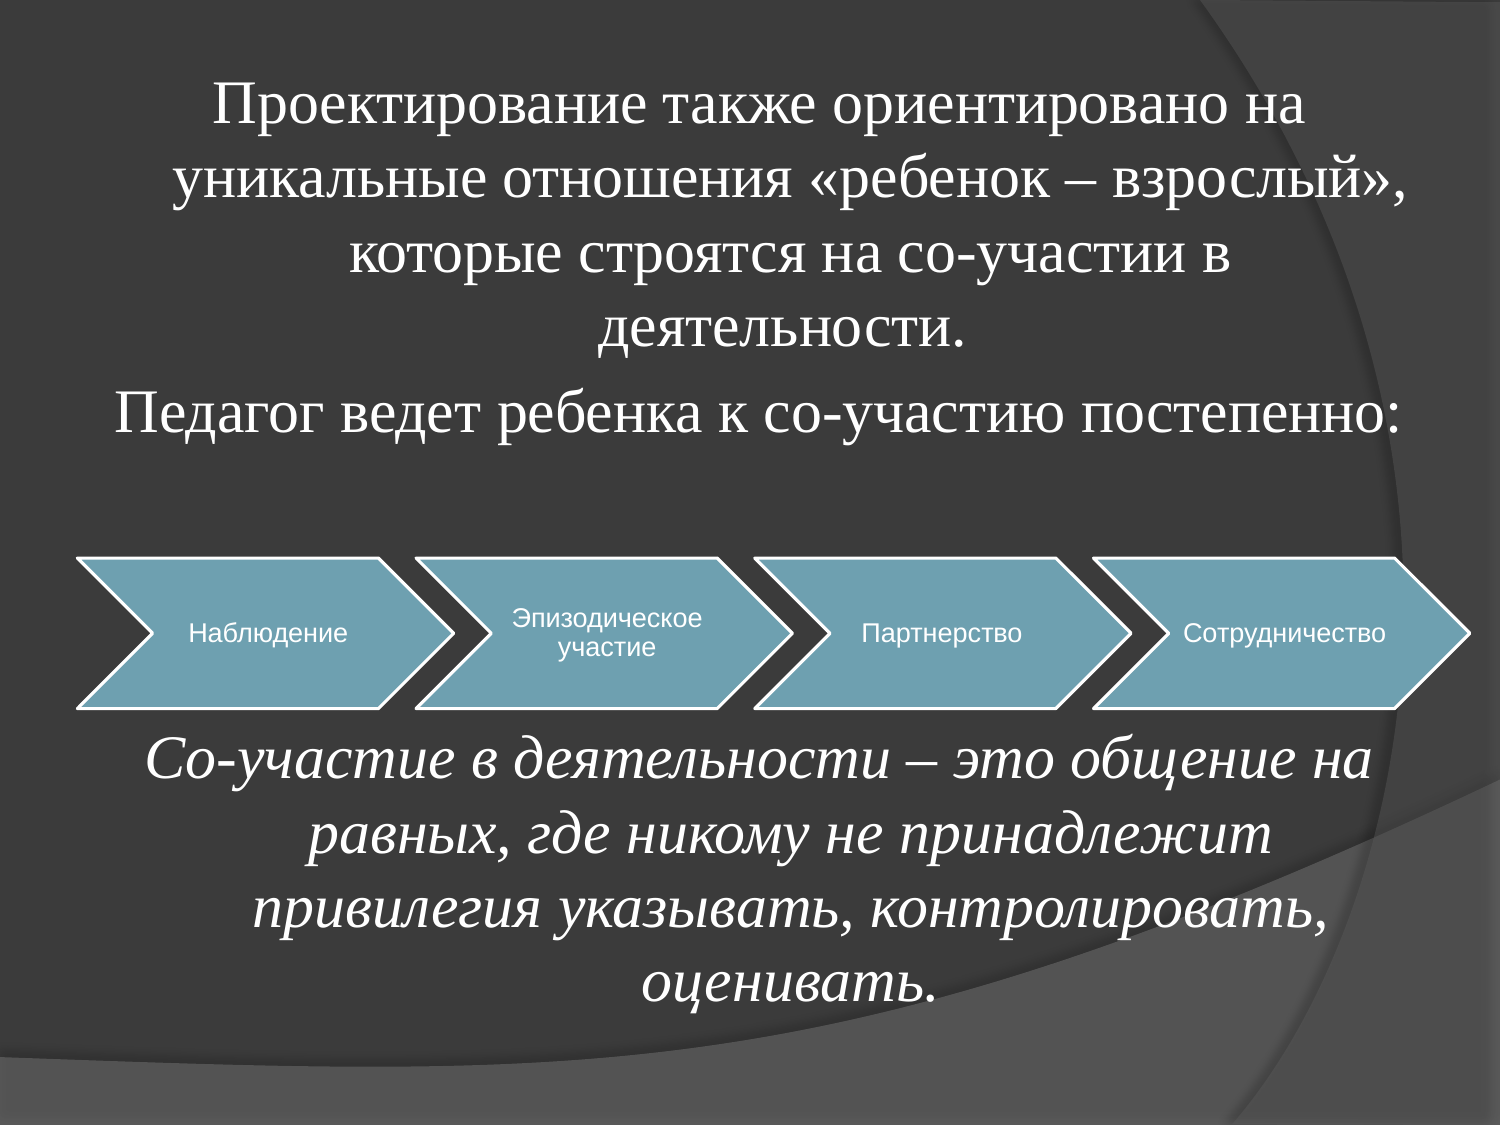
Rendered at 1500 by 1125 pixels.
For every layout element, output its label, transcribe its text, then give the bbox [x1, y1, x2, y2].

list Проектирование также ориентировано на уникальные отношения «ребенок – взрослый», которые строятся на со-участии в деятельности. Педагог ведет ребенка к со-участию постепенно: Со-участие в деятельности – это общение на равных, где никому не принадлежит привилегия указывать, контролировать, оценивать. [88, 54, 1425, 482]
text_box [76, 491, 1471, 776]
list Проектирование также ориентировано на уникальные отношения «ребенок – взрослый», которые строятся на со-участии в деятельности. Педагог ведет ребенка к со-участию постепенно: Со-участие в деятельности – это общение на равных, где никому не принадлежит привилегия указывать, контролировать, оценивать. [88, 787, 1425, 1059]
